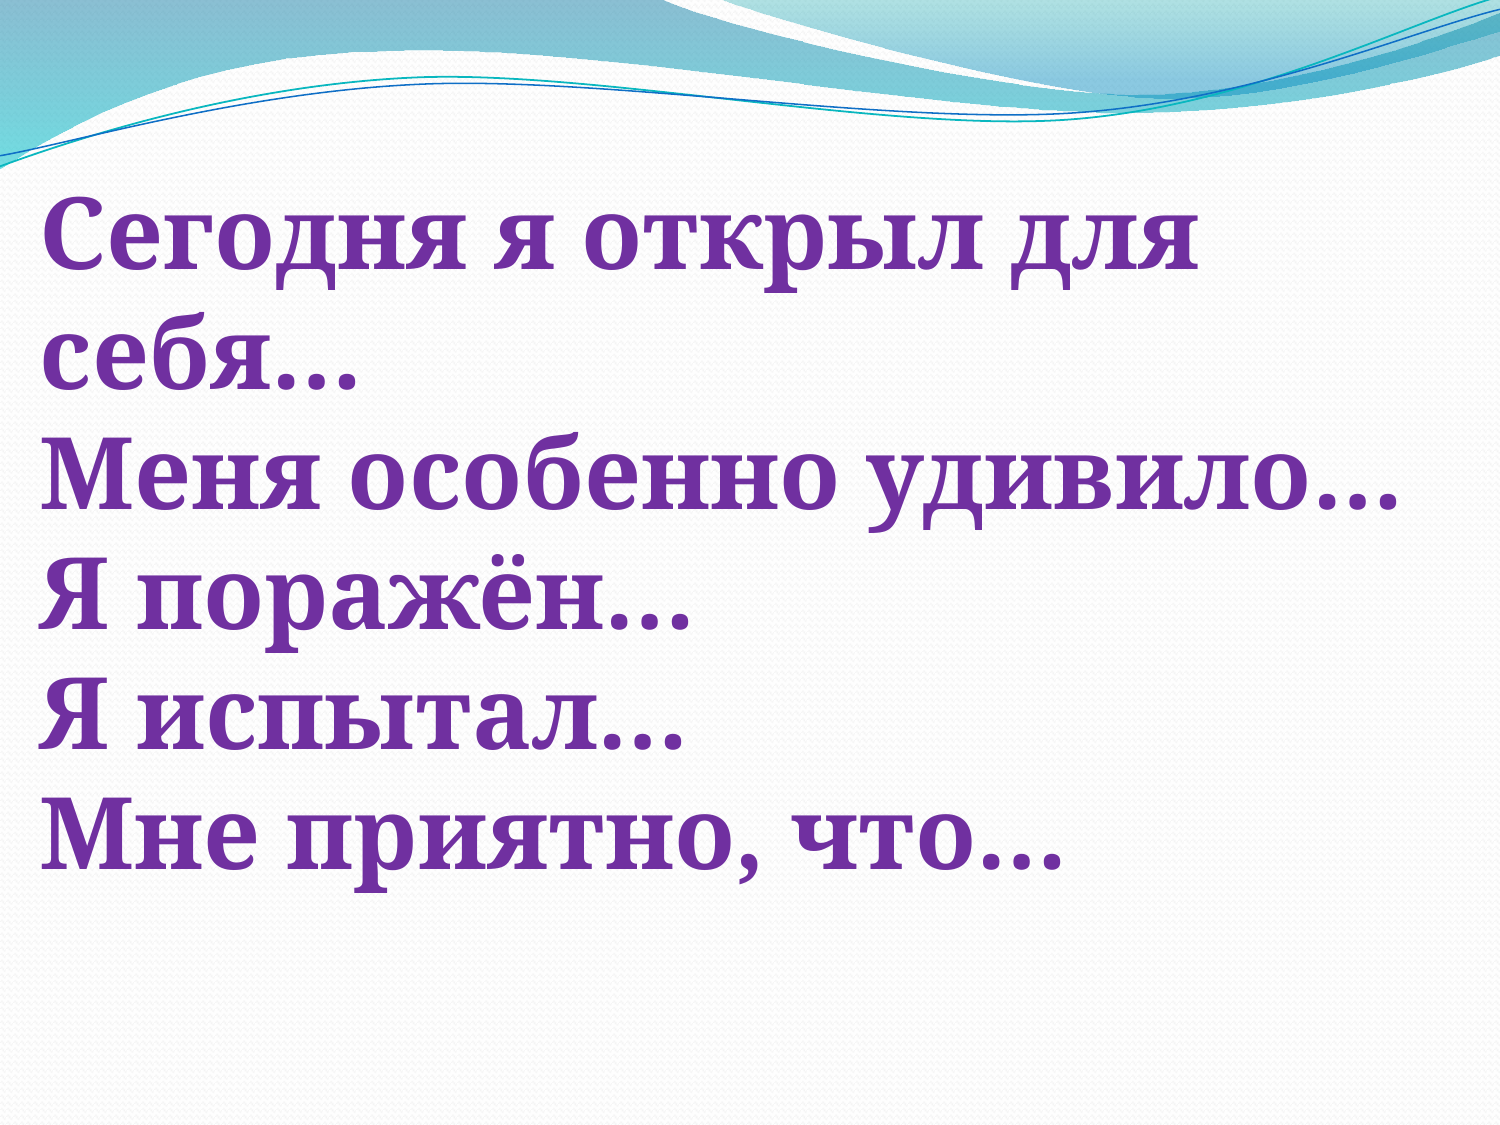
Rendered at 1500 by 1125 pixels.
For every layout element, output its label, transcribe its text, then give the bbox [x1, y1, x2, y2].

text_box Сегодня я открыл для себя… Меня особенно удивило… Я поражён… Я испытал… Мне приятно, что… [24, 162, 1500, 897]
